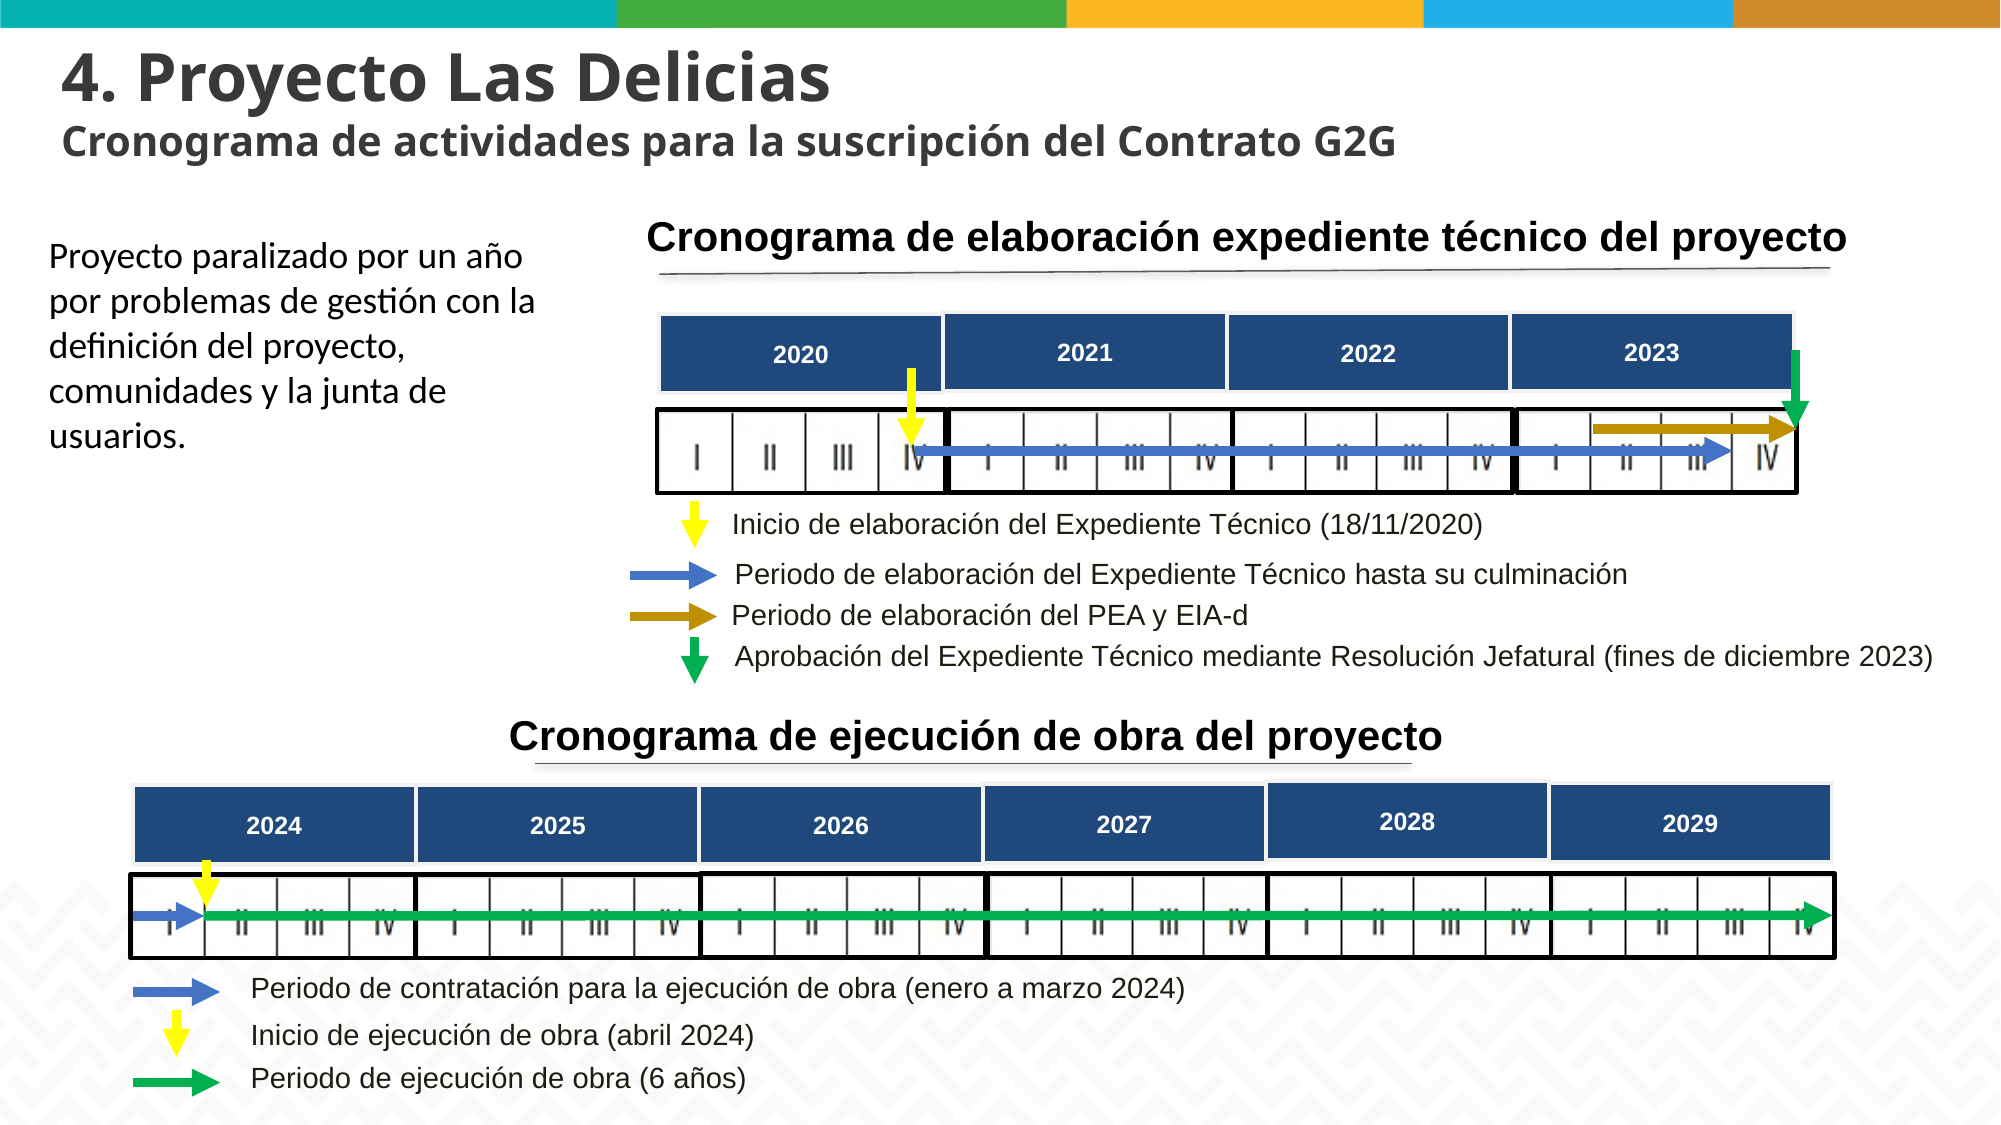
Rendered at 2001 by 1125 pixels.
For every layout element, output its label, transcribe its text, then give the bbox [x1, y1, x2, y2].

text_box 2028 [1265, 781, 1550, 861]
text_box Periodo de contratación para la ejecución de obra (enero a marzo 2024) [235, 963, 1297, 1010]
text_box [606, 202, 1888, 547]
picture [0, 0, 2001, 1125]
text_box Proyecto paralizado por un año por problemas de gestión con la definición del proyecto, comunidades y la junta de usuarios. [34, 223, 568, 463]
text_box 2027 [982, 783, 1267, 863]
text_box Periodo de elaboración del PEA y EIA-d [716, 590, 1778, 638]
text_box 4. Proyecto Las Delicias Cronograma de actividades para la suscripción del Contrato G2G [46, 27, 1953, 173]
text_box 2025 [416, 785, 700, 865]
text_box Aprobación del Expediente Técnico mediante Resolución Jefatural (fines de diciembre 2023) [719, 631, 1968, 679]
text_box 2029 [1548, 782, 1833, 863]
text_box 2024 [132, 785, 416, 865]
text_box Periodo de elaboración del Expediente Técnico hasta su culminación [719, 551, 2000, 594]
text_box Cronograma de ejecución de obra del proyecto [335, 701, 1617, 767]
text_box Periodo de ejecución de obra (6 años) [235, 1053, 1297, 1101]
text_box 2026 [699, 784, 983, 864]
text_box Inicio de ejecución de obra (abril 2024) [235, 1010, 1297, 1053]
